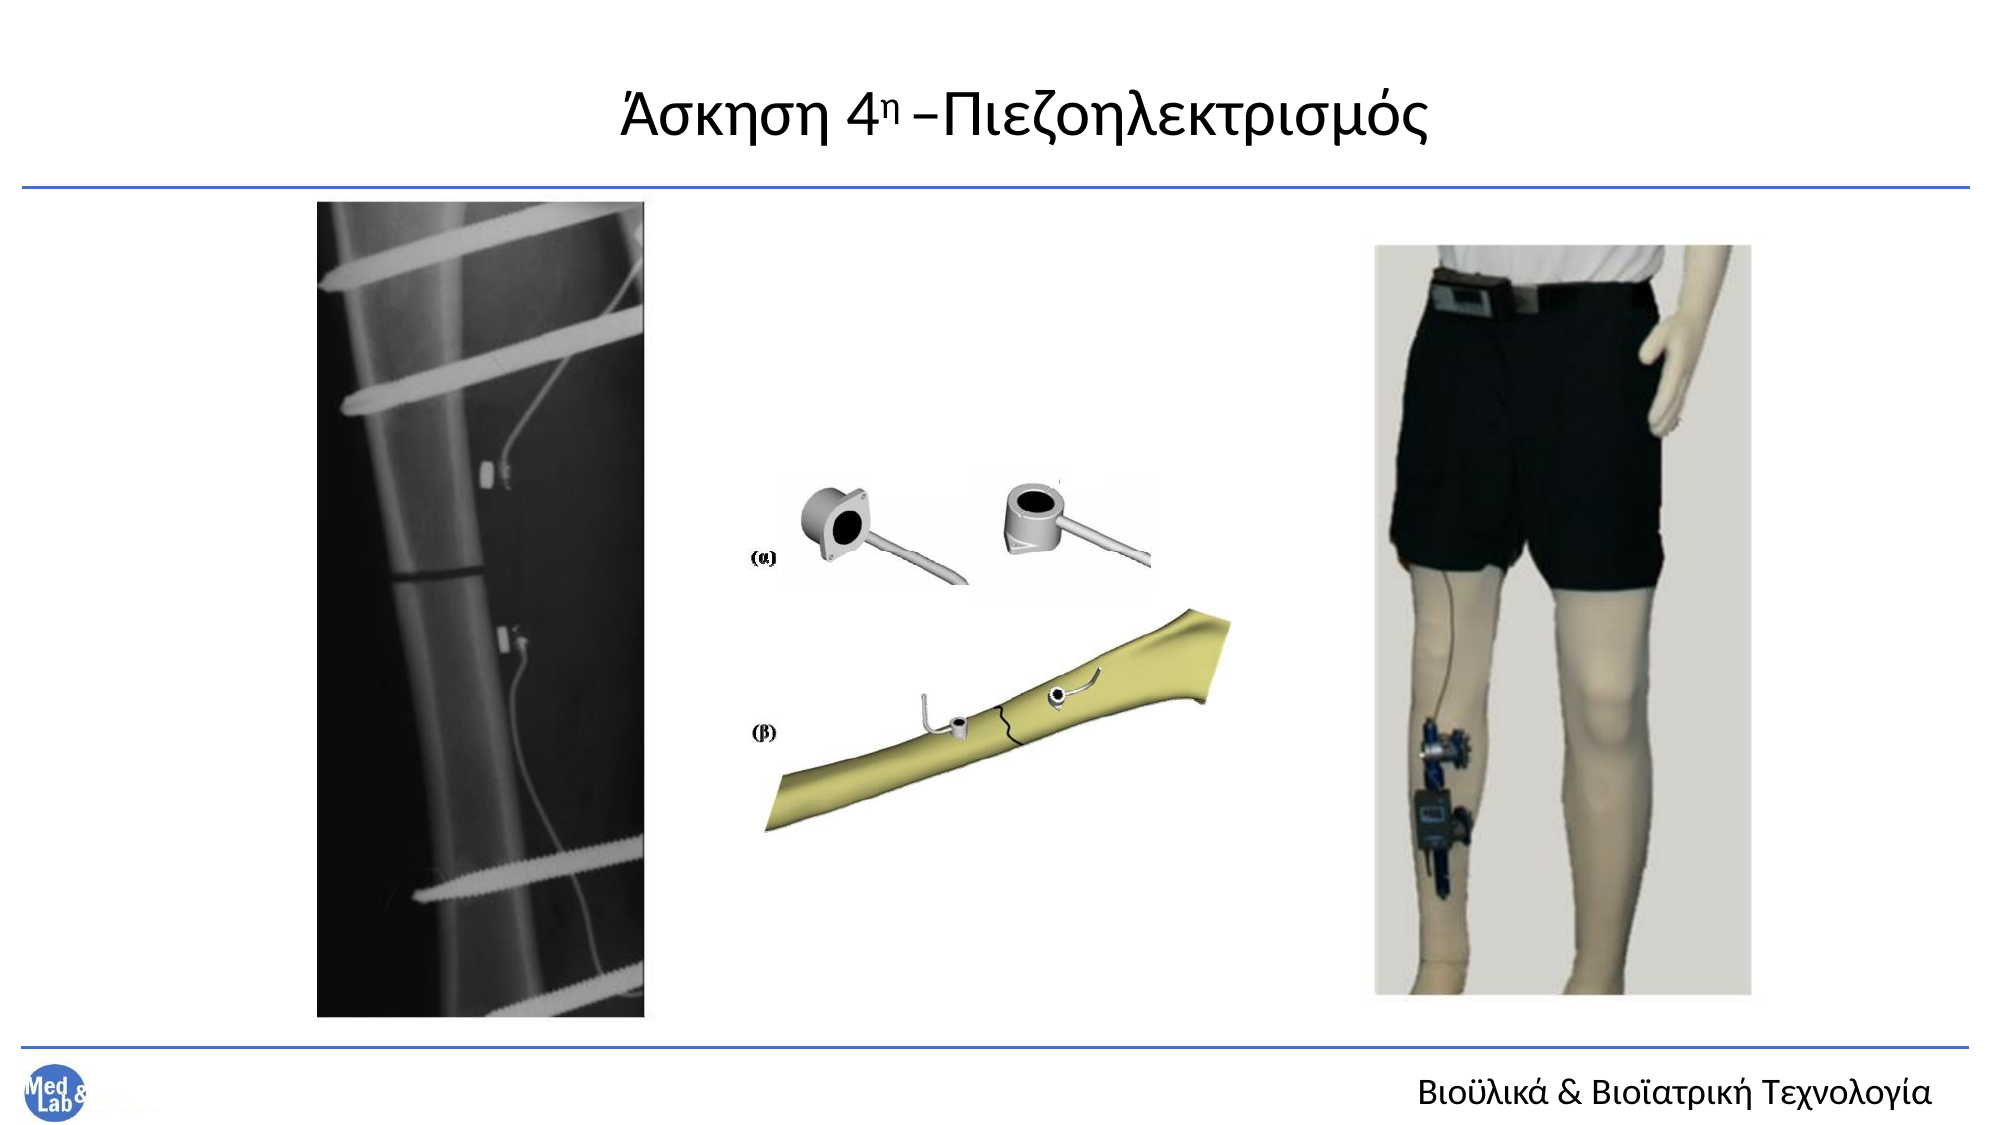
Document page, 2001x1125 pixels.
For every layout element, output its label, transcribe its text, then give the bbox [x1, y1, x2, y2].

title Άσκηση 4η –Πιεζοηλεκτρισμός [614, 66, 1443, 257]
picture [1365, 232, 1766, 1003]
picture [746, 468, 1232, 842]
footer Βιοϋλικά & Βιοϊατρική Τεχνολογία [1415, 1073, 1942, 1125]
picture [316, 193, 655, 1022]
picture [23, 1056, 160, 1122]
